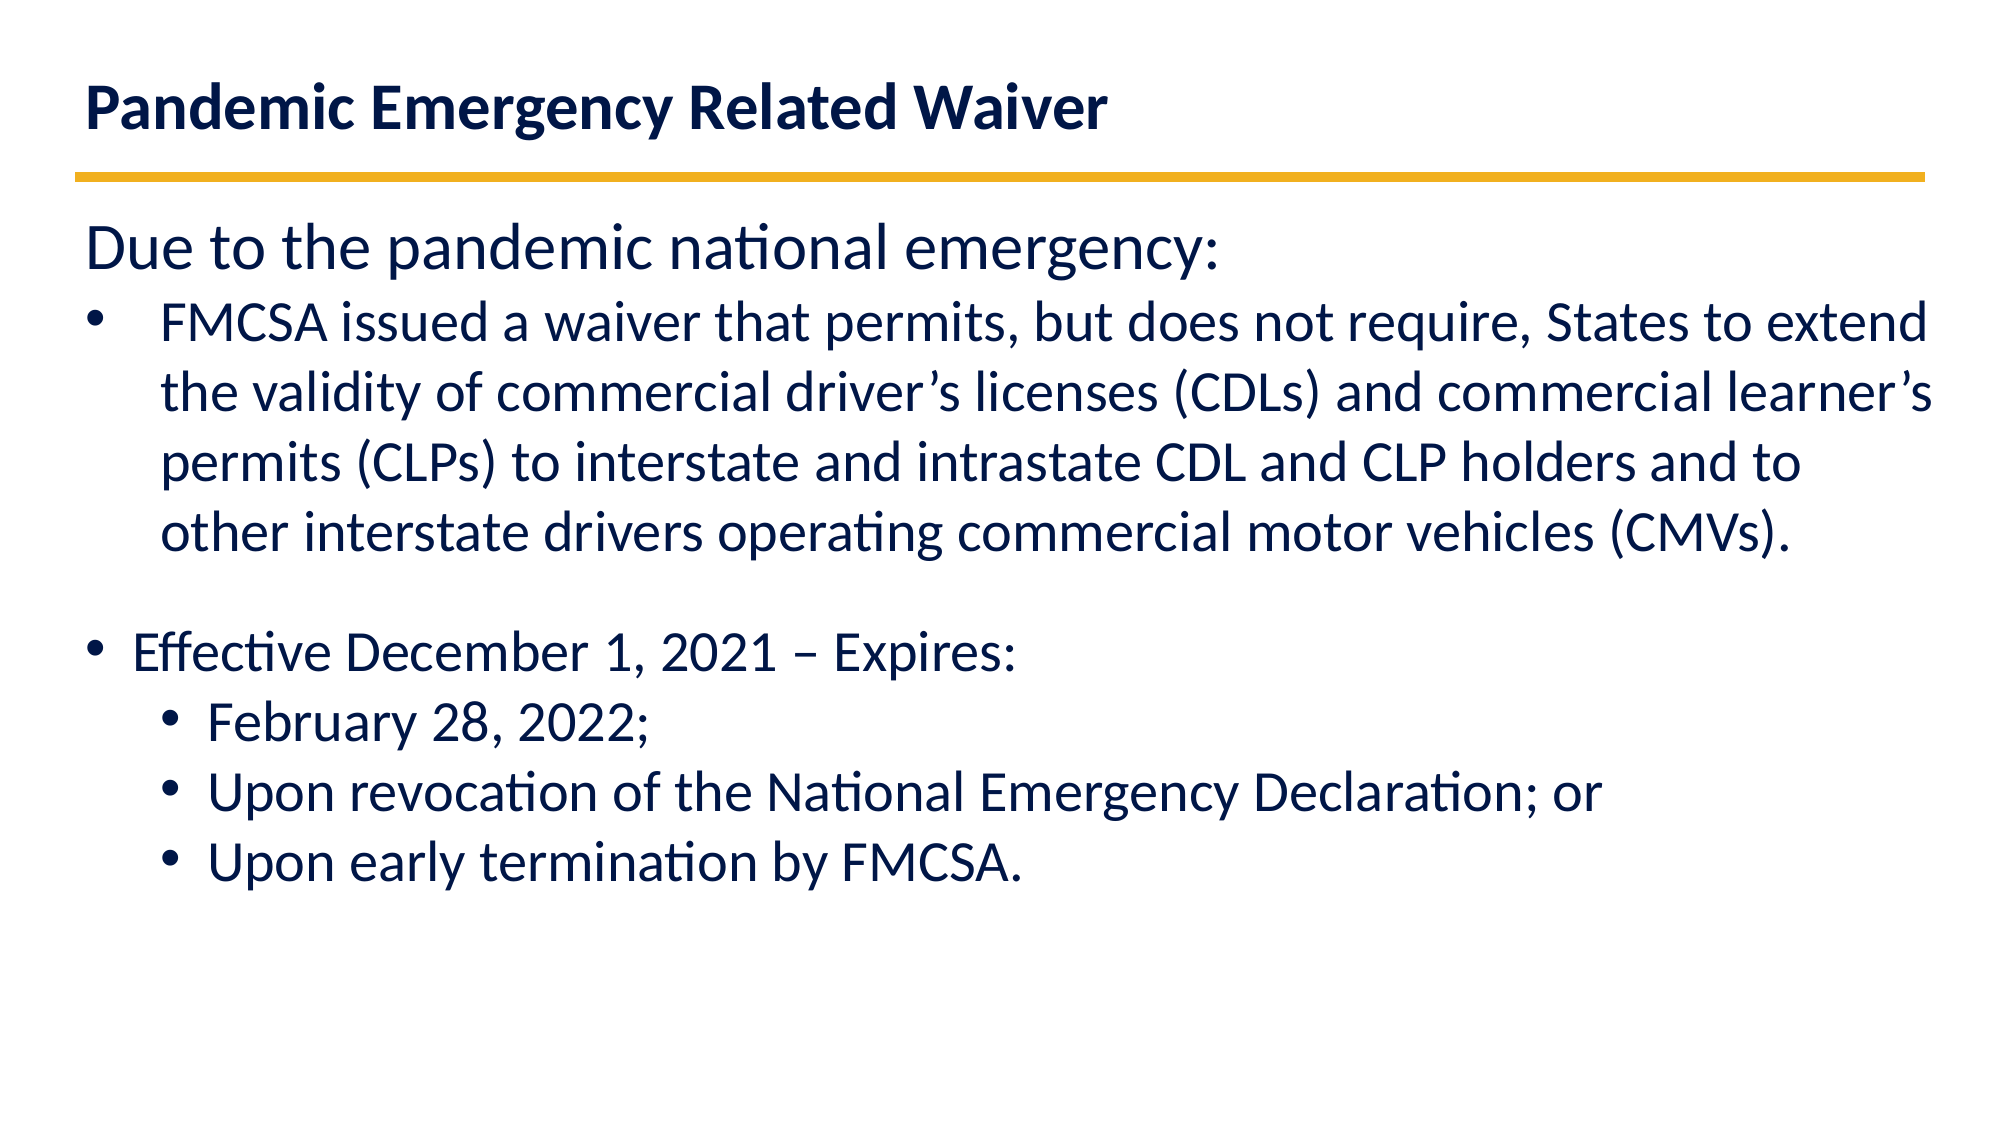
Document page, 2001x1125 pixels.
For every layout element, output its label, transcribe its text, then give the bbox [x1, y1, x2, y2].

text_box Pandemic Emergency Related Waiver Due to the pandemic national emergency: FMCSA issued a waiver that permits, but does not require, States to extend the validity of commercial driver’s licenses (CDLs) and commercial learner’s permits (CLPs) to interstate and intrastate CDL and CLP holders and to other interstate drivers operating commercial motor vehicles (CMVs). Effective December 1, 2021 – Expires: February 28, 2022; Upon revocation of the National Emergency Declaration; or Upon early termination by FMCSA. [70, 55, 1959, 946]
